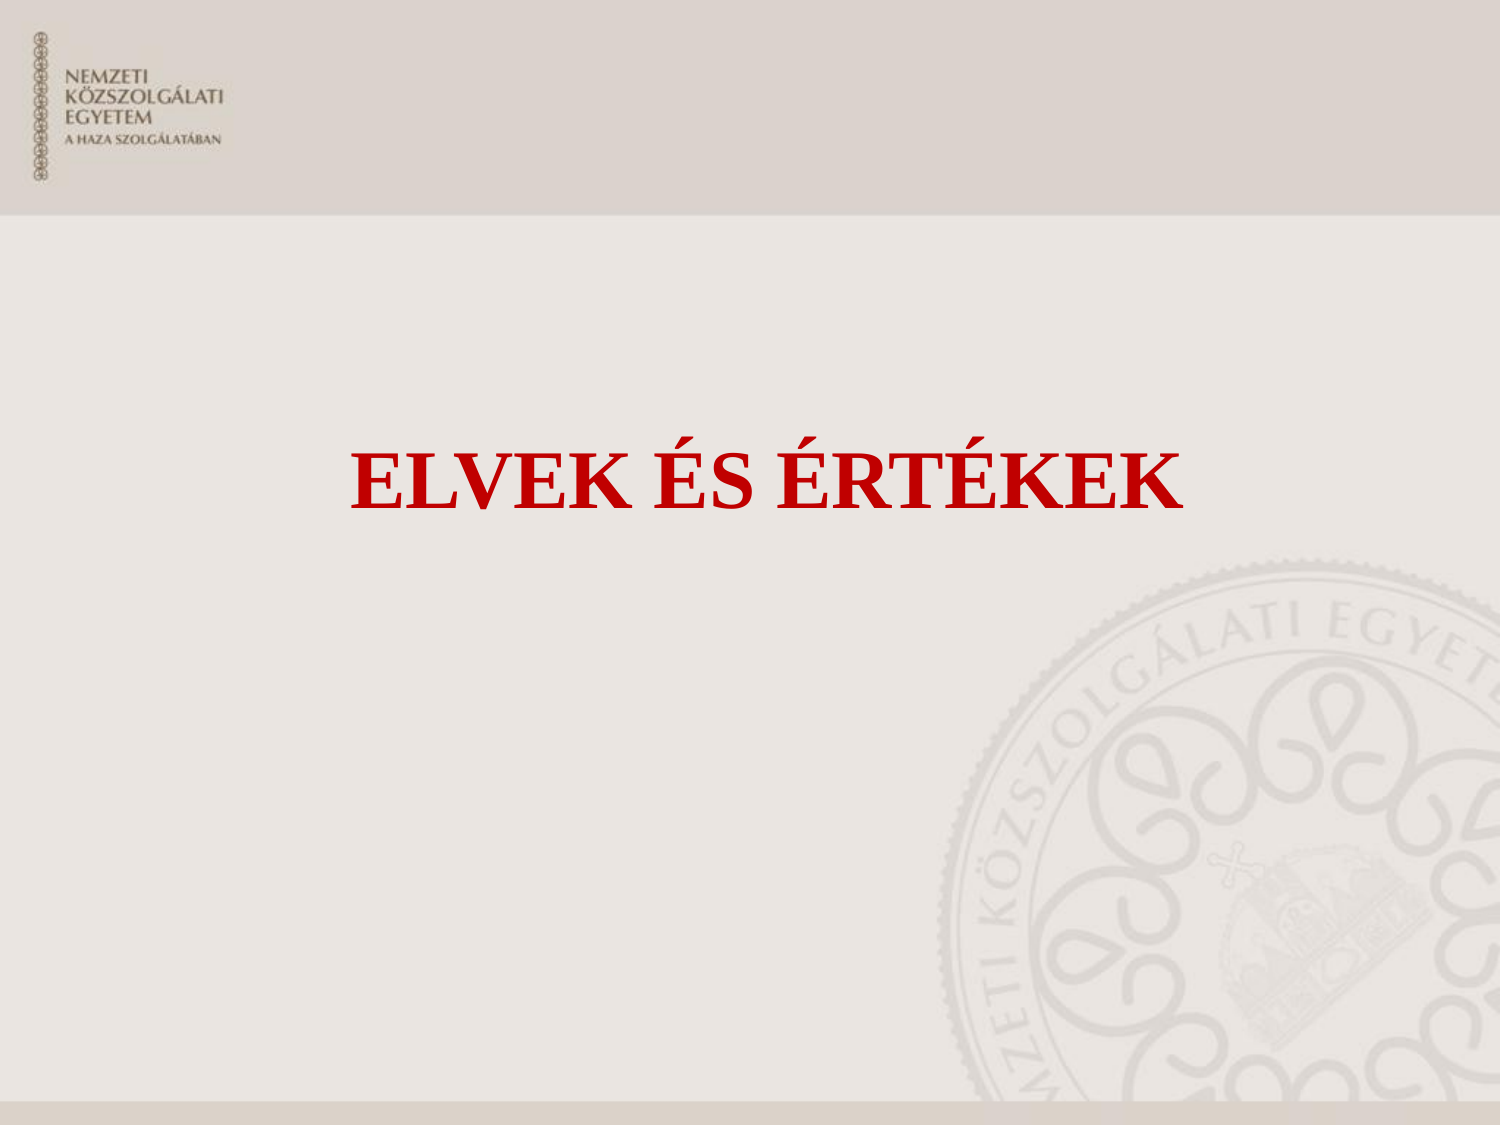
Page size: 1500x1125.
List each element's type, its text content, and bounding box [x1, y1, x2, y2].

picture [0, 0, 1500, 1125]
title ELVEK ÉS ÉRTÉKEK [348, 423, 1199, 614]
